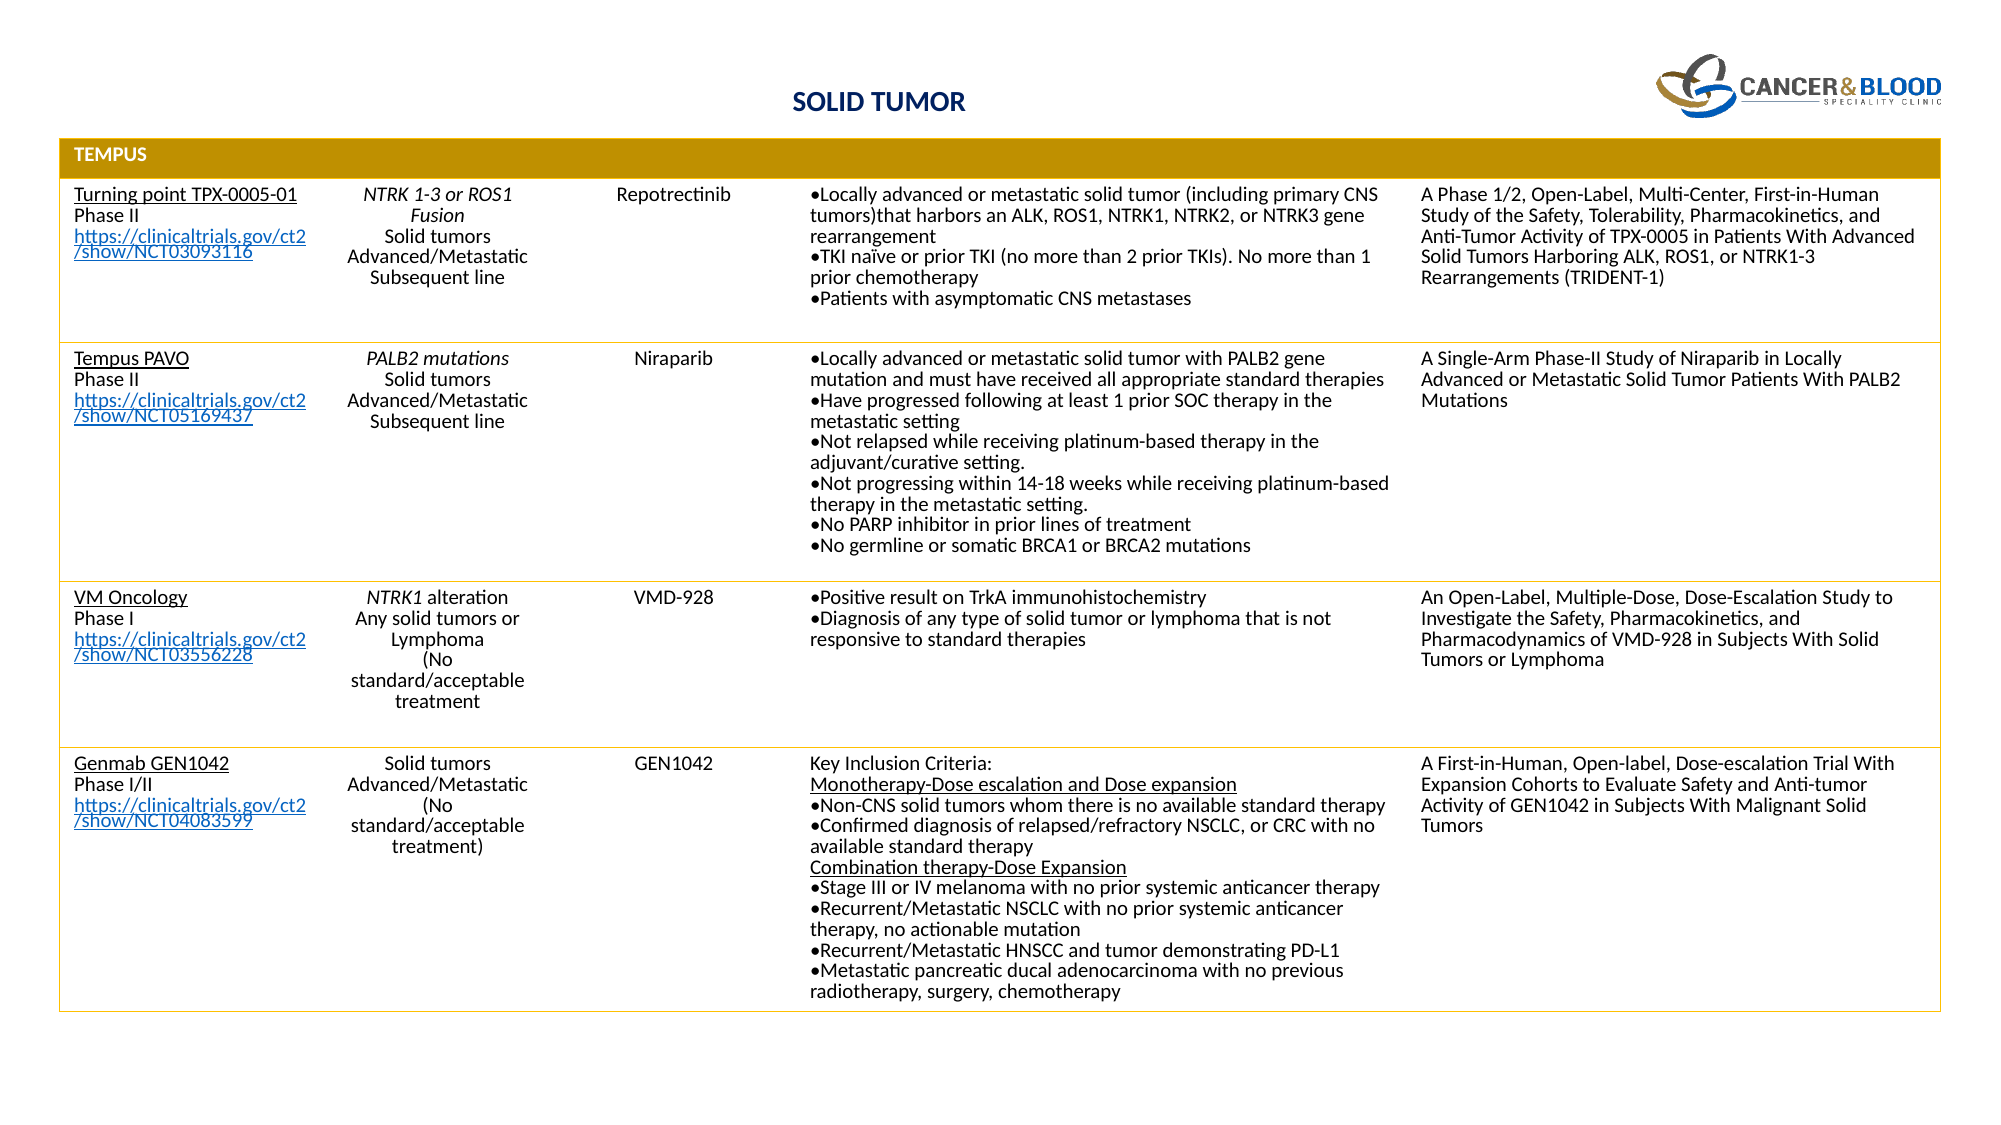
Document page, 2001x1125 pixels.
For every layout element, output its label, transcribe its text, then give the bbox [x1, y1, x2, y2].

table_cell An Open-Label, Multiple-Dose, Dose-Escalation Study to Investigate the Safety, Pharmacokinetics, and Pharmacodynamics of VMD-928 in Subjects With Solid Tumors or Lymphoma [1406, 582, 1940, 747]
table_cell NTRK 1-3 or ROS1 Fusion Solid tumors Advanced/Metastatic Subsequent line [323, 179, 553, 342]
table_cell NTRK1 alteration Any solid tumors or Lymphoma (No standard/acceptable treatment [323, 582, 553, 747]
table_cell •Positive result on TrkA immunohistochemistry •Diagnosis of any type of solid tumor or lymphoma that is not responsive to standard therapies [795, 582, 1406, 747]
table_cell Repotrectinib [553, 179, 795, 342]
table_cell A Single-Arm Phase-II Study of Niraparib in Locally Advanced or Metastatic Solid Tumor Patients With PALB2 Mutations [1406, 343, 1940, 581]
table_cell •Locally advanced or metastatic solid tumor with PALB2 gene mutation and must have received all appropriate standard therapies •Have progressed following at least 1 prior SOC therapy in the metastatic setting •Not relapsed while receiving platinum-based therapy in the adjuvant/curative setting. •Not progressing within 14-18 weeks while receiving platinum-based therapy in the metastatic setting. •No PARP inhibitor in prior lines of treatment •No germline or somatic BRCA1 or BRCA2 mutations [795, 343, 1406, 581]
table_cell VMD-928 [553, 582, 795, 747]
picture [1656, 54, 1941, 118]
table_cell Niraparib [553, 343, 795, 581]
table_cell A Phase 1/2, Open-Label, Multi-Center, First-in-Human Study of the Safety, Tolerability, Pharmacokinetics, and Anti-Tumor Activity of TPX-0005 in Patients With Advanced Solid Tumors Harboring ALK, ROS1, or NTRK1-3 Rearrangements (TRIDENT-1) [1406, 179, 1940, 342]
table_cell PALB2 mutations Solid tumors Advanced/Metastatic Subsequent line [323, 343, 553, 581]
table_cell •Locally advanced or metastatic solid tumor (including primary CNS tumors)that harbors an ALK, ROS1, NTRK1, NTRK2, or NTRK3 gene rearrangement •TKI naïve or prior TKI (no more than 2 prior TKIs). No more than 1 prior chemotherapy •Patients with asymptomatic CNS metastases [795, 179, 1406, 342]
table_cell A First-in-Human, Open-label, Dose-escalation Trial With Expansion Cohorts to Evaluate Safety and Anti-tumor Activity of GEN1042 in Subjects With Malignant Solid Tumors [1406, 748, 1940, 1011]
table_header [795, 139, 1406, 178]
table_cell Genmab GEN1042 Phase I/II https://clinicaltrials.gov/ct2/show/NCT04083599 [60, 748, 323, 1011]
table_header [1406, 139, 1940, 178]
table_cell Solid tumors Advanced/Metastatic (No standard/acceptable treatment) [323, 748, 553, 1011]
table_cell GEN1042 [553, 748, 795, 1011]
table_cell Key Inclusion Criteria: Monotherapy-Dose escalation and Dose expansion •Non-CNS solid tumors whom there is no available standard therapy •Confirmed diagnosis of relapsed/refractory NSCLC, or CRC with no available standard therapy Combination therapy-Dose Expansion •Stage III or IV melanoma with no prior systemic anticancer therapy •Recurrent/Metastatic NSCLC with no prior systemic anticancer therapy, no actionable mutation •Recurrent/Metastatic HNSCC and tumor demonstrating PD-L1 •Metastatic pancreatic ducal adenocarcinoma with no previous radiotherapy, surgery, chemotherapy [795, 748, 1406, 1011]
table_cell Tempus PAVO Phase II https://clinicaltrials.gov/ct2/show/NCT05169437 [60, 343, 323, 581]
table_header TEMPUS [60, 139, 323, 178]
text_box SOLID TUMOR [705, 76, 1054, 128]
table_cell Turning point TPX-0005-01 Phase II https://clinicaltrials.gov/ct2/show/NCT03093116 [60, 179, 323, 342]
table_cell VM Oncology Phase I https://clinicaltrials.gov/ct2/show/NCT03556228 [60, 582, 323, 747]
table_header [553, 139, 795, 178]
table_header [323, 139, 553, 178]
